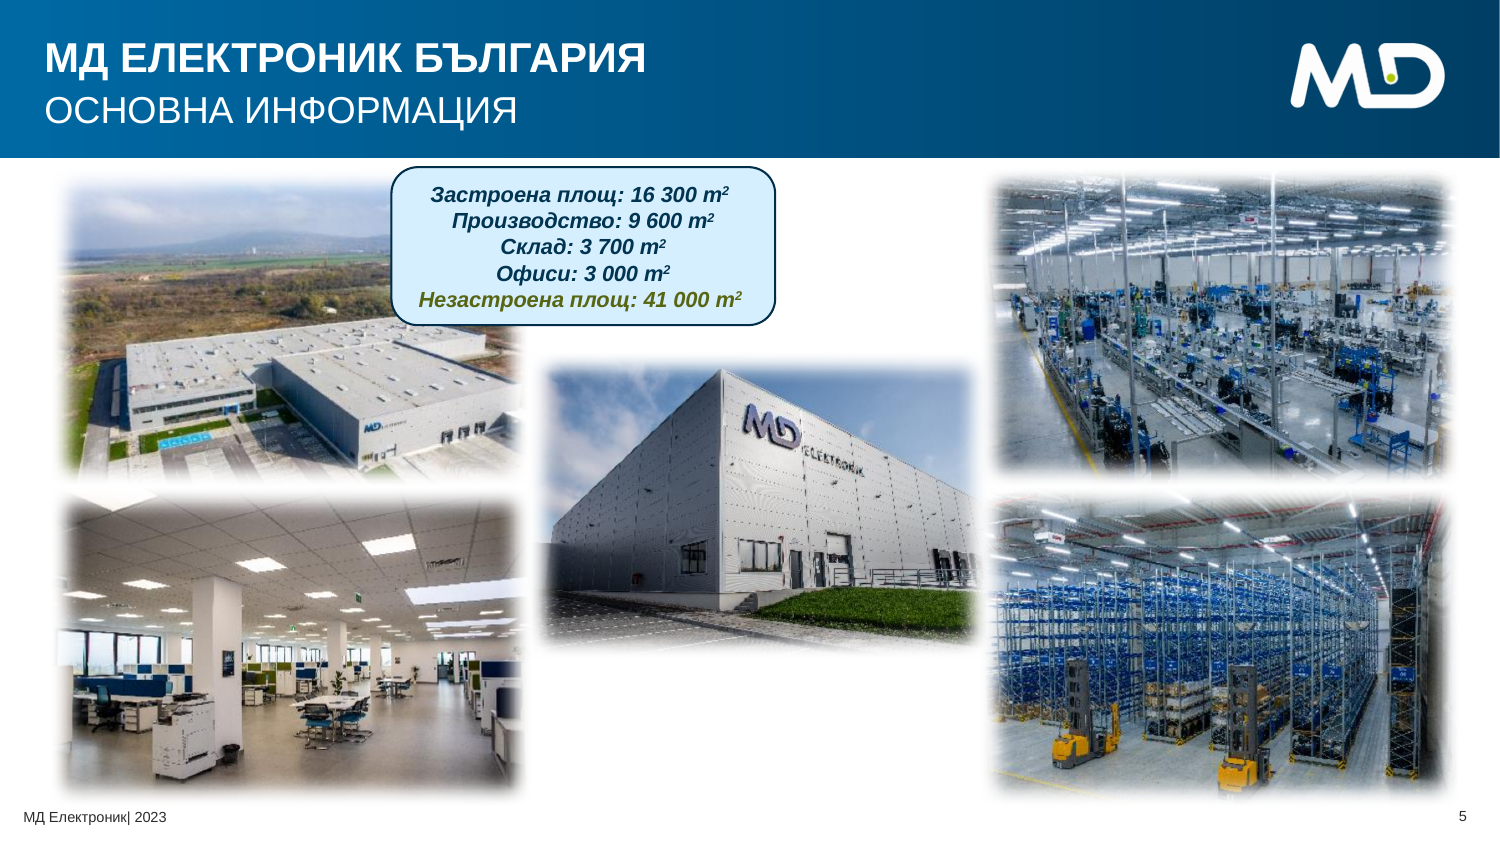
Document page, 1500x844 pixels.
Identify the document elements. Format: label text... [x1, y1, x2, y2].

picture [50, 167, 1460, 807]
text_box Застроена площ: 16 300 m2 Производство: 9 600 m2 Склад: 3 700 m2 Офиси: 3 000 m2 Незастроена площ: 41 000 m2 [407, 166, 777, 327]
list МД Електроник България основна информация [29, 29, 1154, 125]
picture [1290, 43, 1446, 114]
